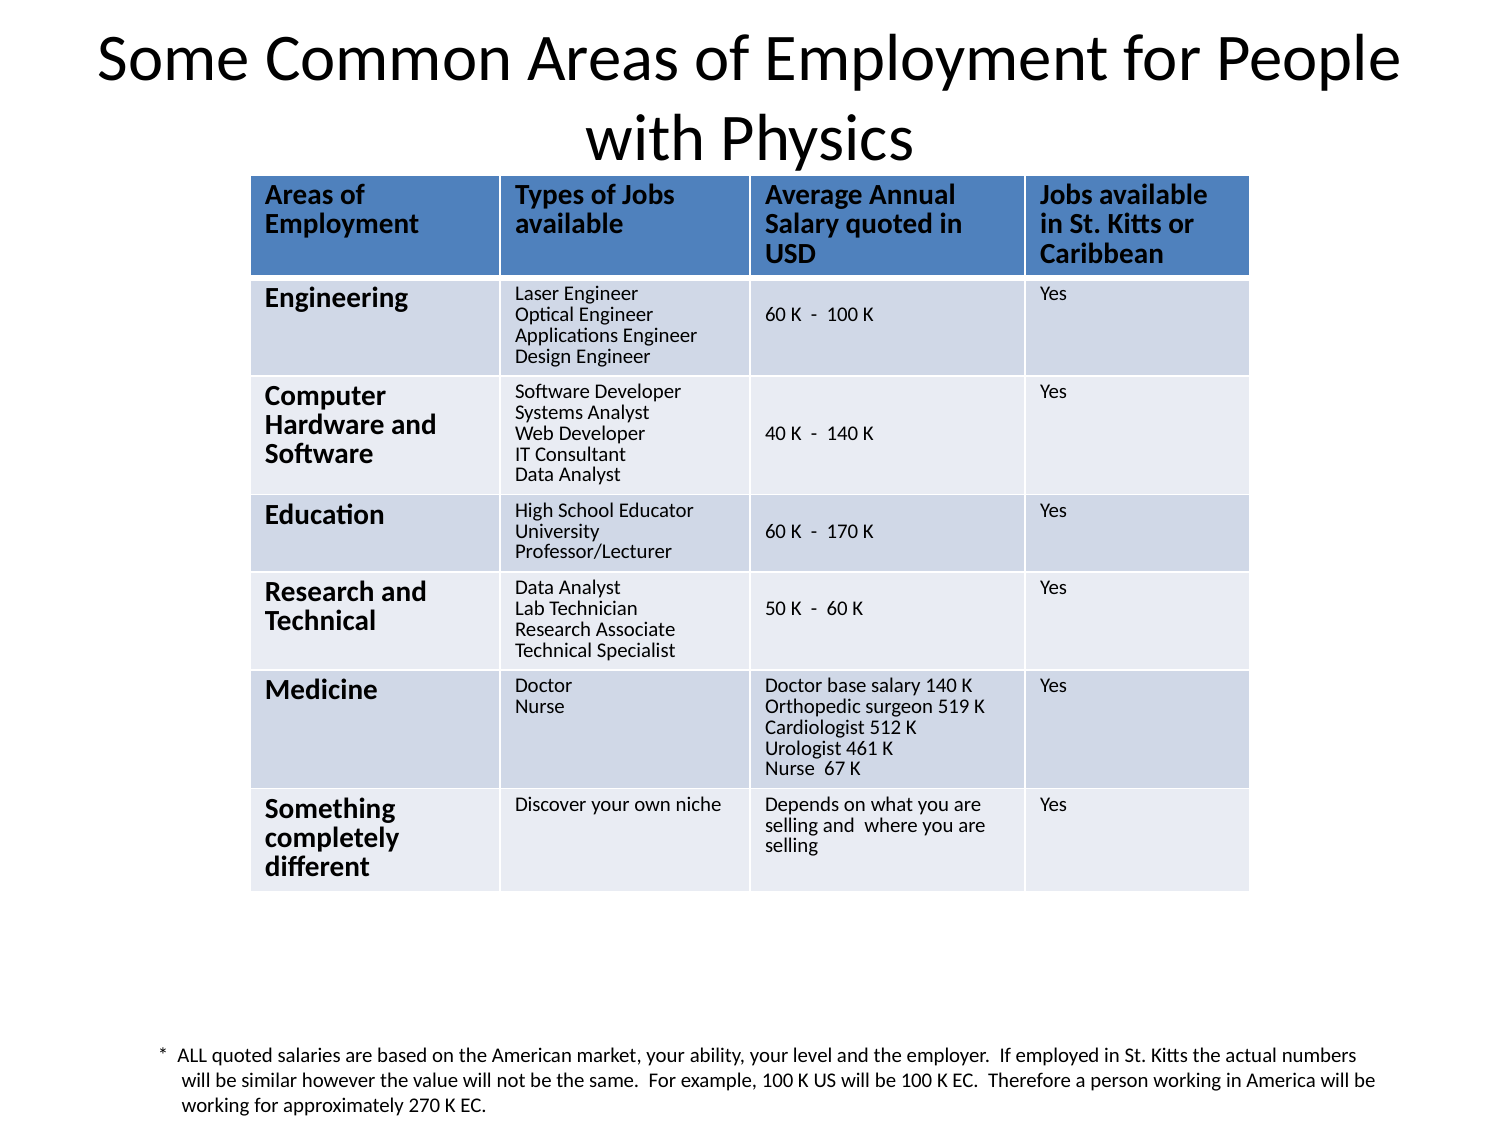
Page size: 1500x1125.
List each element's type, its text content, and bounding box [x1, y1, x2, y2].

table_cell Yes [1026, 573, 1249, 669]
table_cell Laser Engineer Optical Engineer Applications Engineer Design Engineer [501, 281, 749, 375]
table_cell Doctor Nurse [501, 671, 749, 788]
text_box * ALL quoted salaries are based on the American market, your ability, your level and the employer. If employed in St. Kitts the actual numbers will be similar however the value will not be the same. For example, 100 K US will be 100 K EC. Therefore a person working in America will be working for approximately 270 K EC. [143, 1034, 1392, 1124]
table_cell Discover your own niche [501, 789, 749, 891]
table_cell Yes [1026, 281, 1249, 375]
table_cell 60 K - 100 K [751, 281, 1024, 375]
table_header Types of Jobs available [501, 176, 749, 275]
table_cell Medicine [251, 671, 499, 788]
table_header Areas of Employment [251, 176, 499, 275]
table_cell Software Developer Systems Analyst Web Developer IT Consultant Data Analyst [501, 377, 749, 494]
table_cell Yes [1026, 789, 1249, 891]
table_cell Engineering [251, 281, 499, 375]
table_cell Yes [1026, 377, 1249, 494]
table_cell Education [251, 495, 499, 571]
table_header Jobs available in St. Kitts or Caribbean [1026, 176, 1249, 275]
table_cell Depends on what you are selling and where you are selling [751, 789, 1024, 891]
table_cell 40 K - 140 K [751, 377, 1024, 494]
table_cell Yes [1026, 671, 1249, 788]
table_cell Yes [1026, 495, 1249, 571]
table_cell 50 K - 60 K [751, 573, 1024, 669]
table_cell Data Analyst Lab Technician Research Associate Technical Specialist [501, 573, 749, 669]
table_cell Research and Technical [251, 573, 499, 669]
table_cell Something completely different [251, 789, 499, 891]
table_cell High School Educator University Professor/Lecturer [501, 495, 749, 571]
table_header Average Annual Salary quoted in USD [751, 176, 1024, 275]
table_cell 60 K - 170 K [751, 495, 1024, 571]
table_cell Doctor base salary 140 K Orthopedic surgeon 519 K Cardiologist 512 K Urologist 461 K Nurse 67 K [751, 671, 1024, 788]
table_cell Computer Hardware and Software [251, 377, 499, 494]
title Some Common Areas of Employment for People with Physics [75, 0, 1425, 188]
